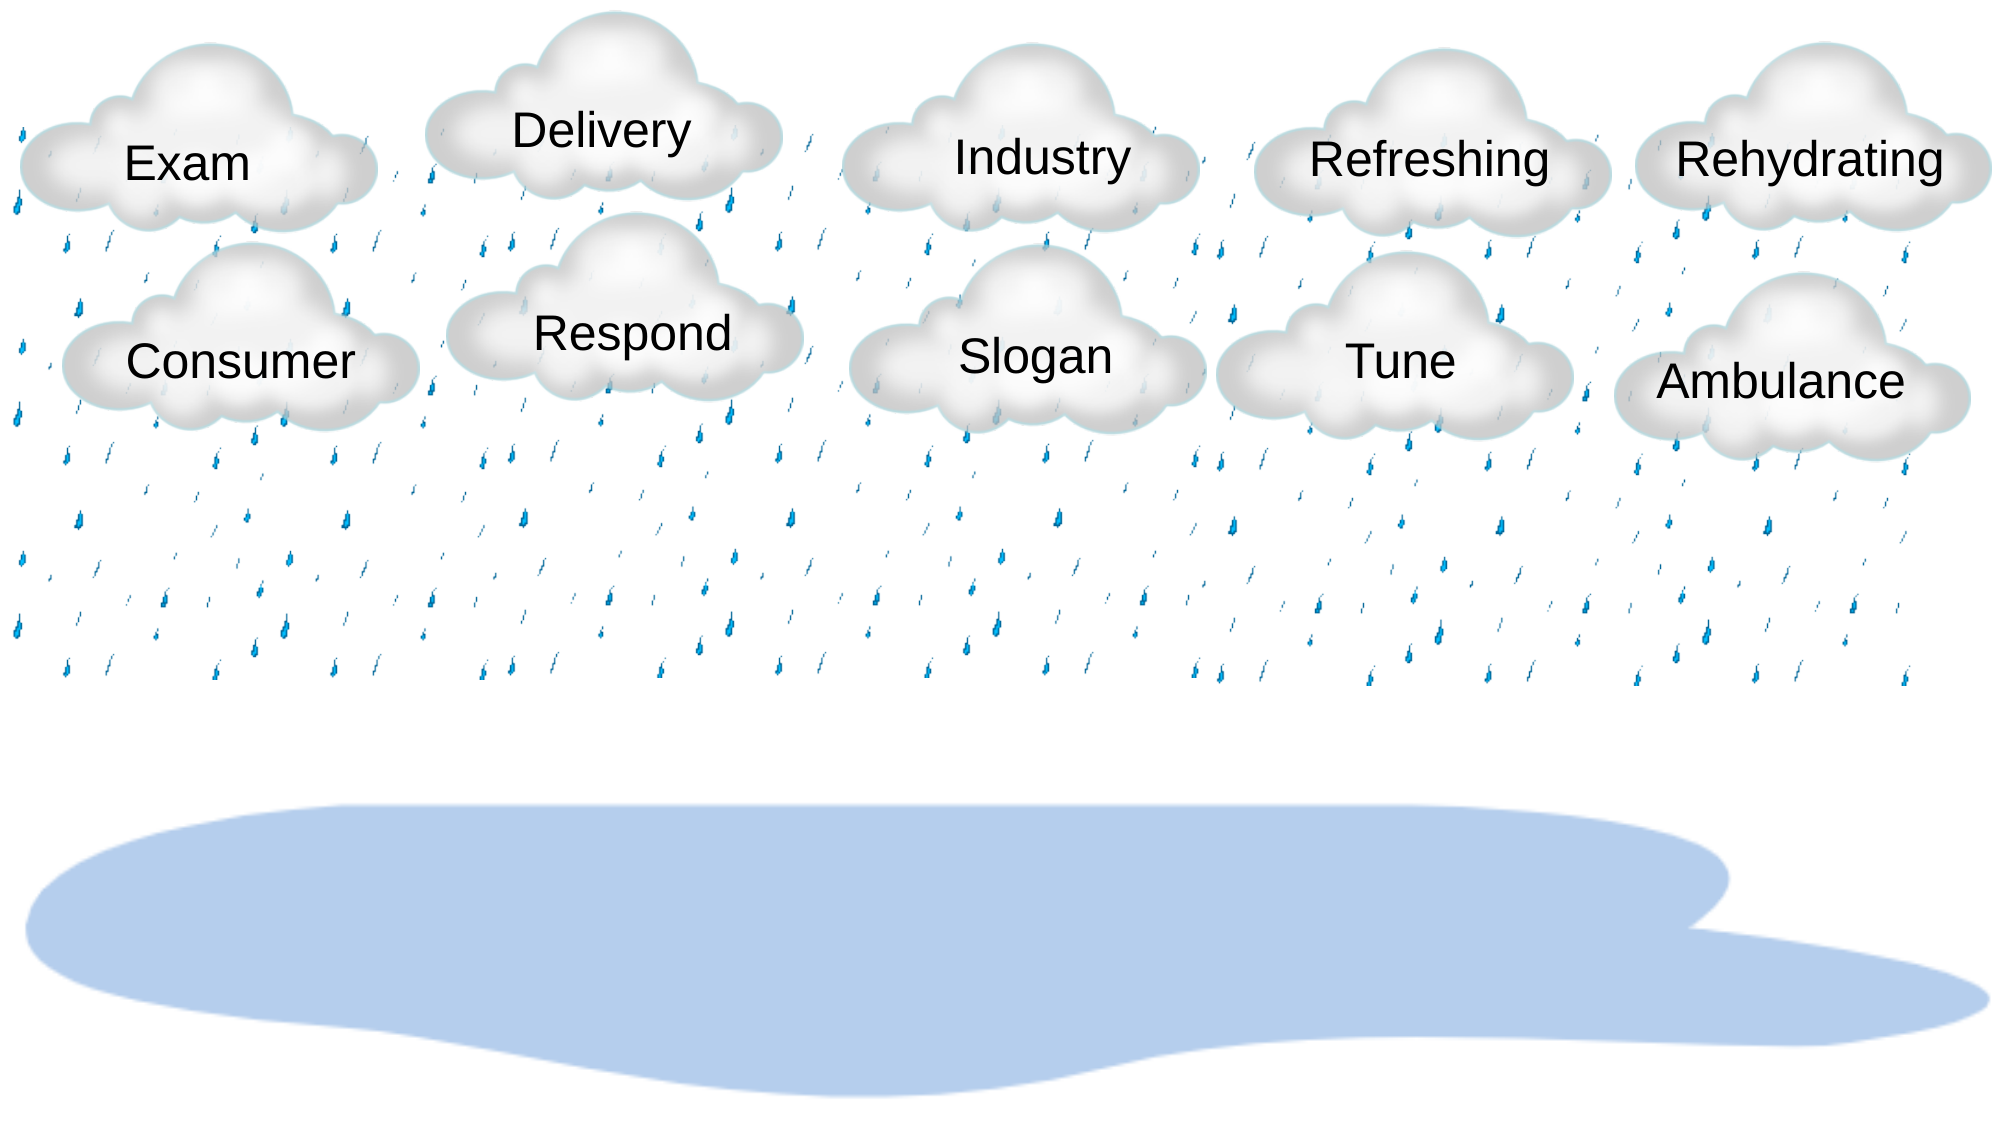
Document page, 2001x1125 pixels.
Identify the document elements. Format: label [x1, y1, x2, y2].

text_box [1635, 37, 1993, 236]
text_box [1216, 246, 1574, 445]
text_box [1254, 43, 1612, 242]
text_box [842, 38, 1200, 238]
text_box [0, 125, 1921, 686]
text_box [446, 207, 804, 406]
text_box [849, 239, 1207, 439]
text_box [62, 237, 420, 436]
text_box [1614, 267, 1971, 466]
text_box [405, 6, 798, 205]
picture [0, 737, 2001, 1125]
text_box [20, 38, 378, 238]
